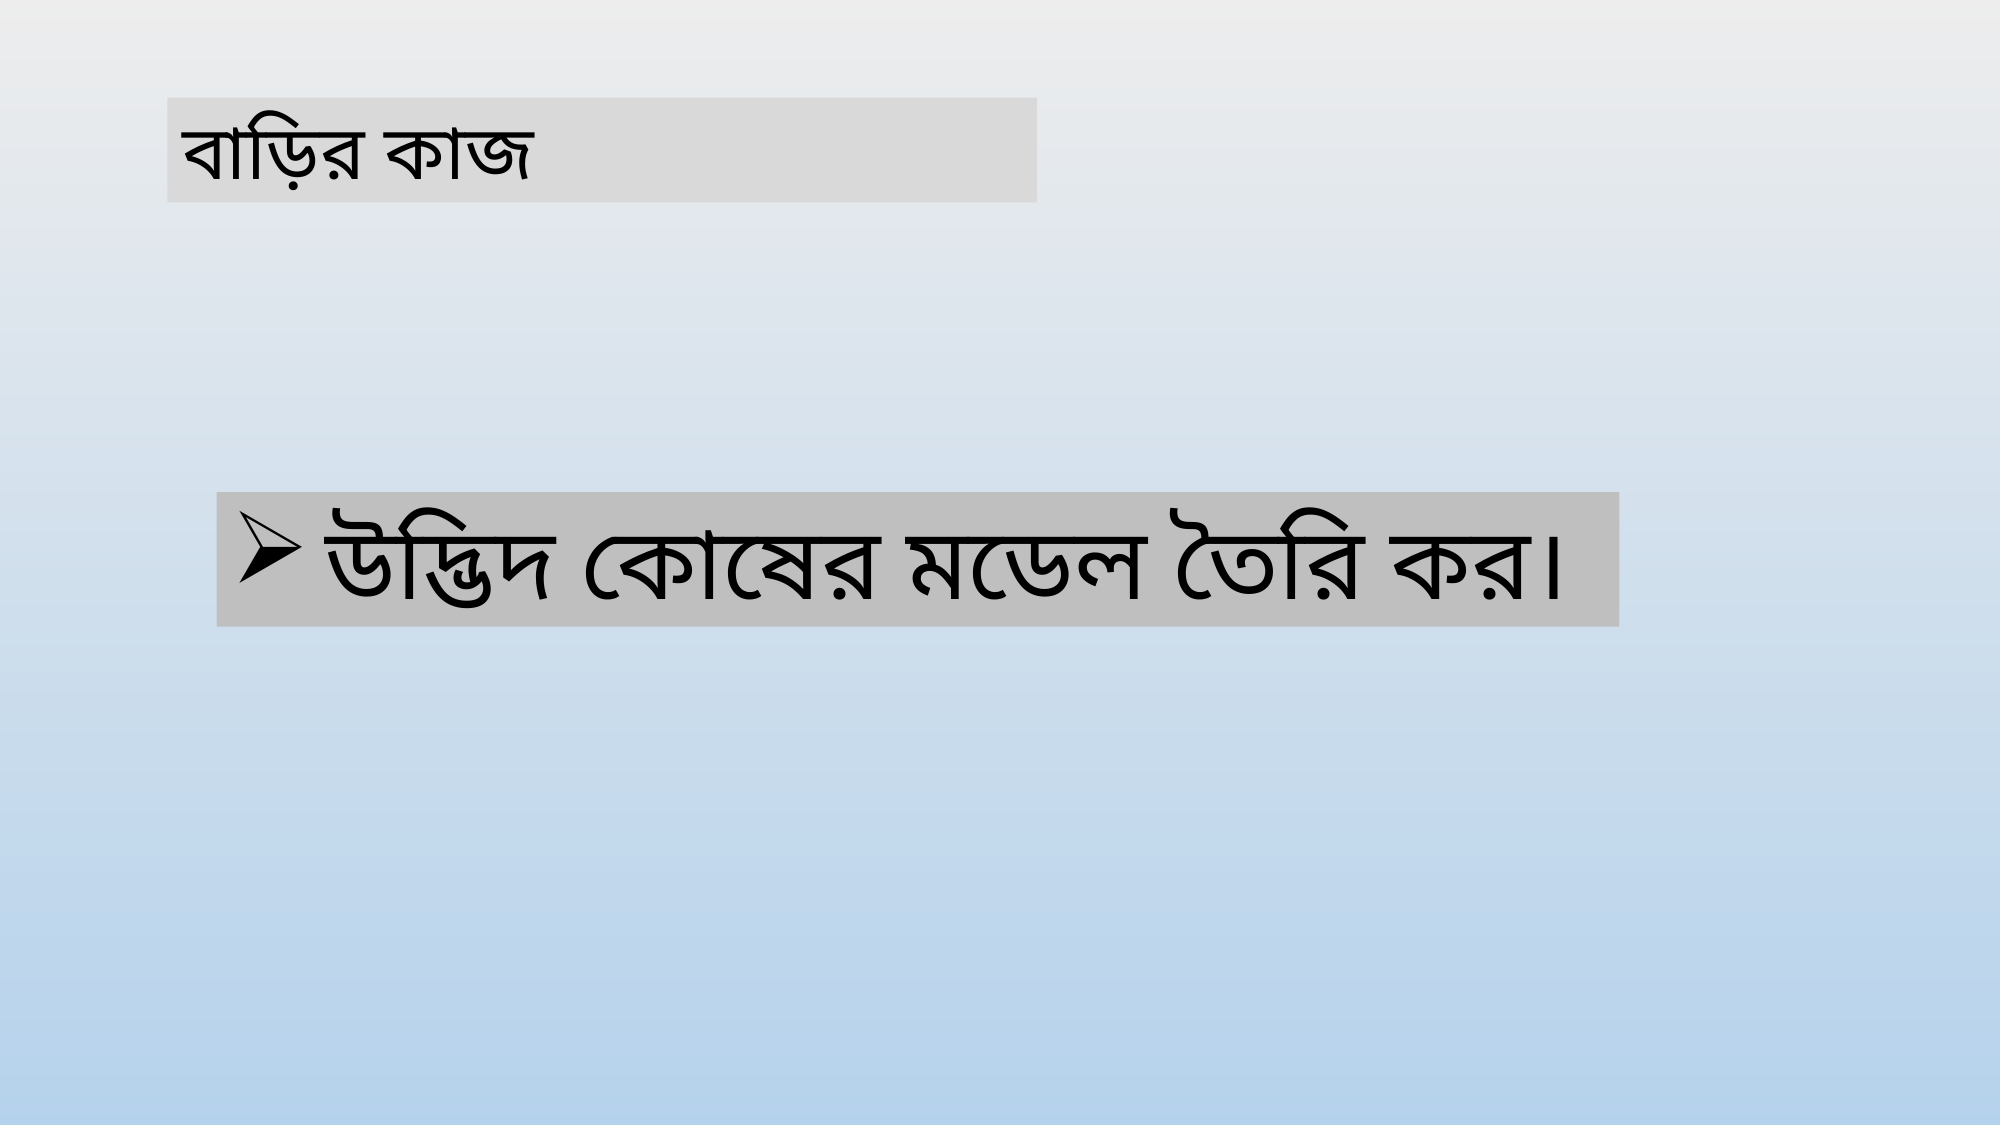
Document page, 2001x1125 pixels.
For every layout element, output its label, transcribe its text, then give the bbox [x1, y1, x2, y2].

text_box বাড়ির কাজ [167, 97, 1037, 203]
text_box উদ্ভিদ কোষের মডেল তৈরি কর। [216, 492, 1620, 627]
